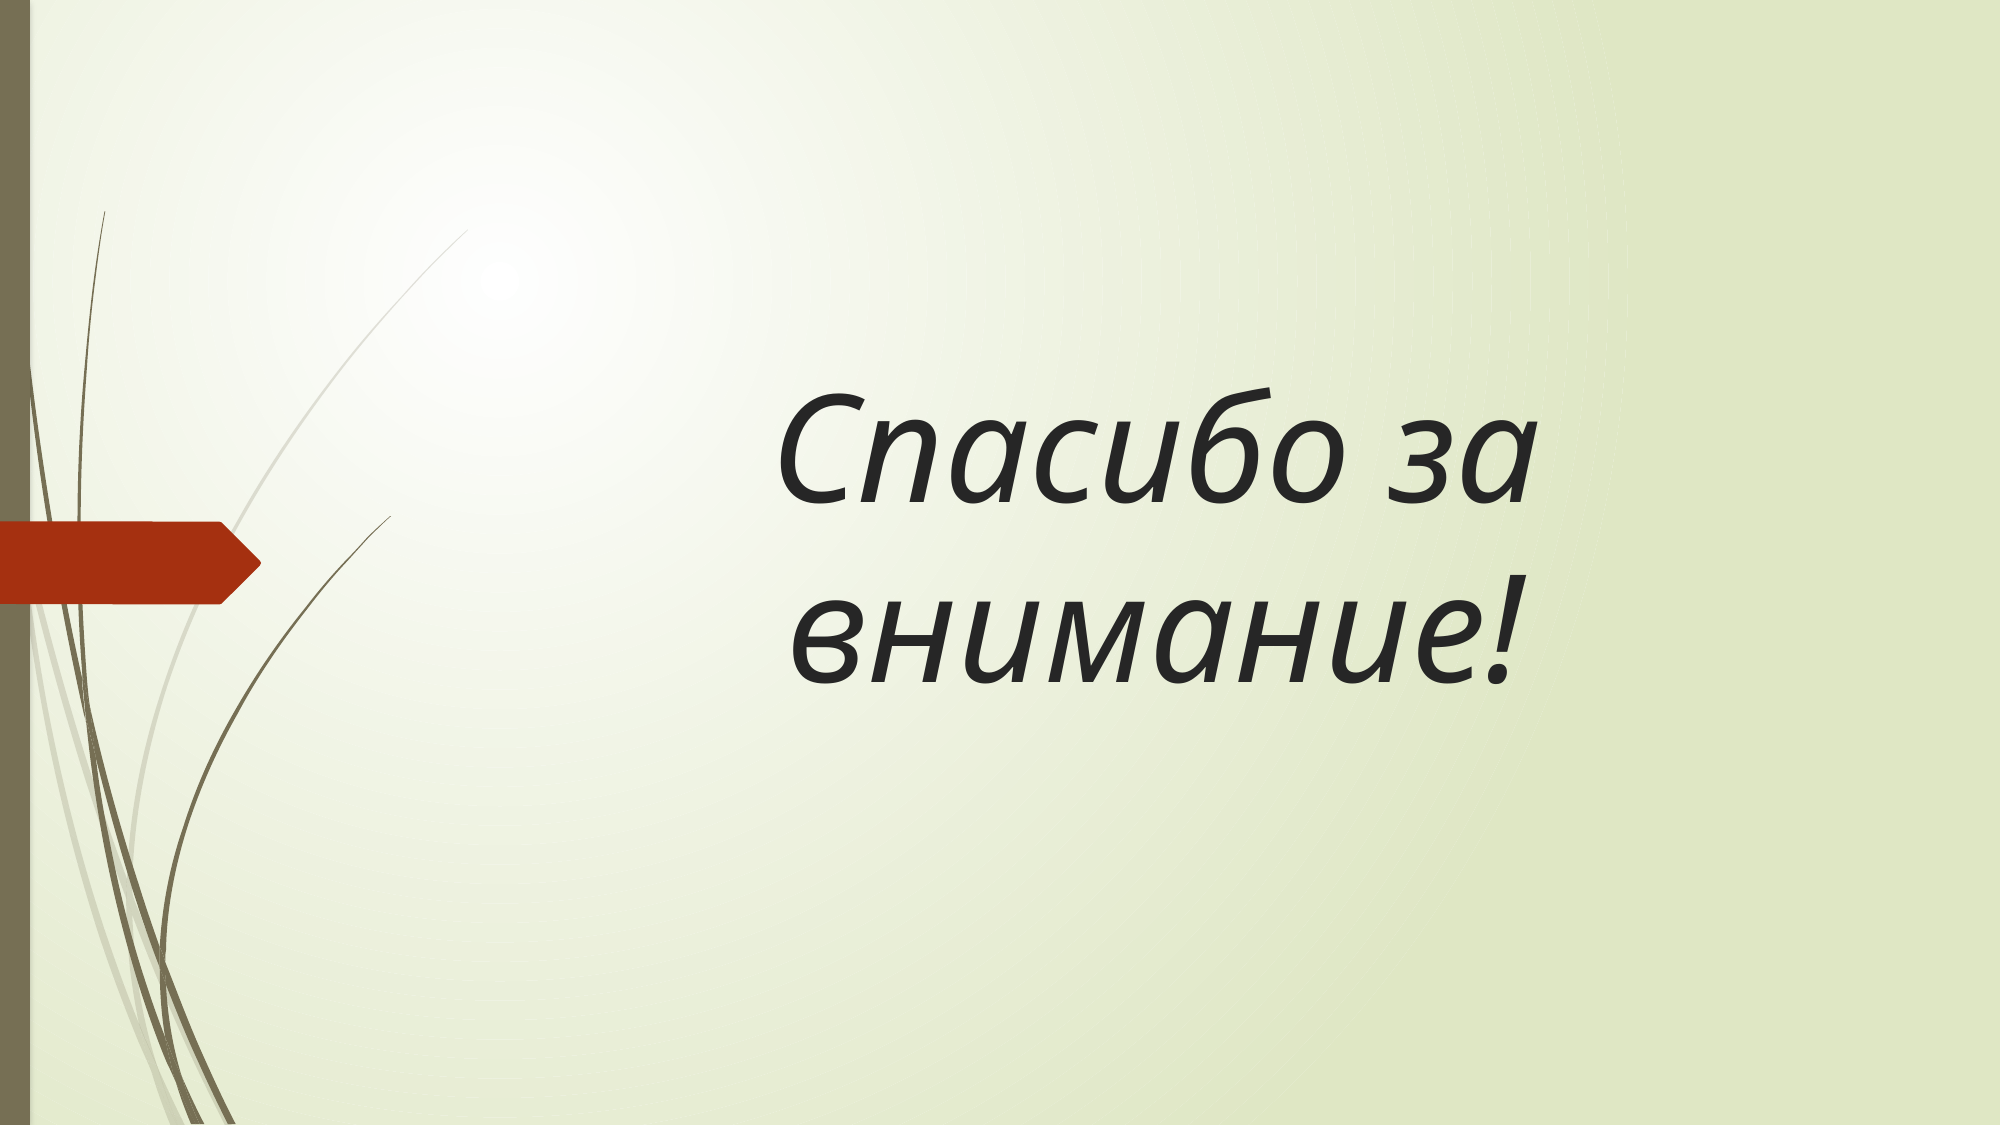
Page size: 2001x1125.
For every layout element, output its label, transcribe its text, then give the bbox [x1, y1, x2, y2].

title Спасибо за внимание! [424, 329, 1888, 721]
